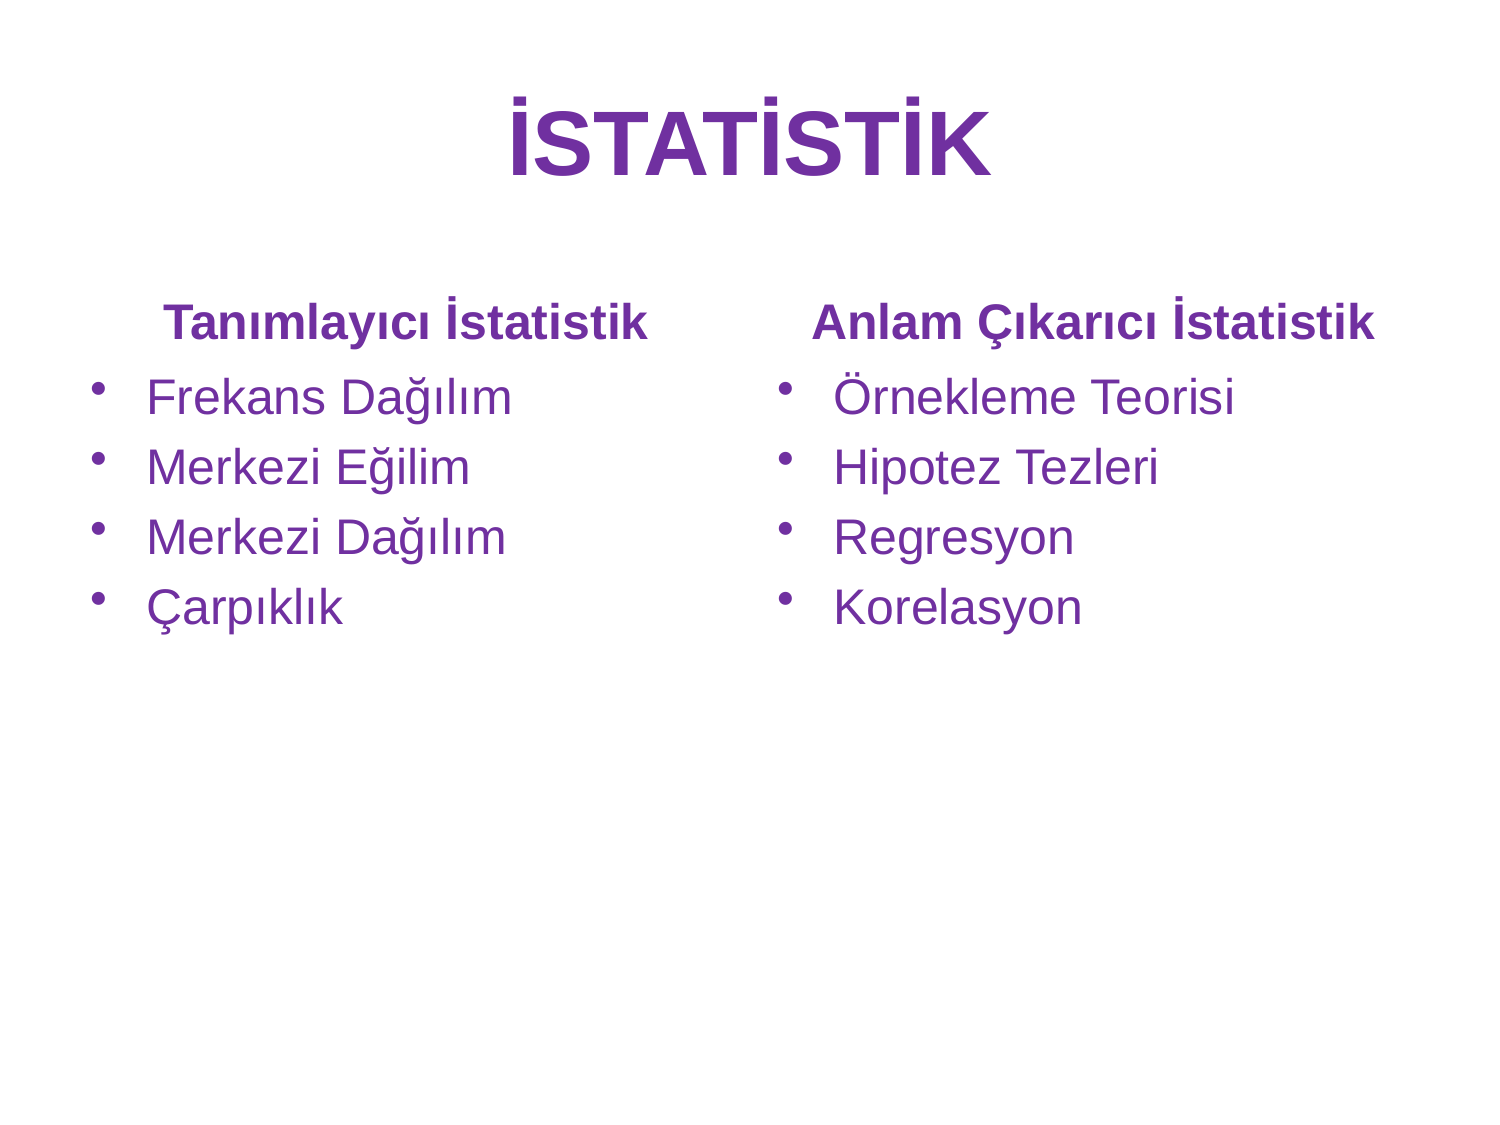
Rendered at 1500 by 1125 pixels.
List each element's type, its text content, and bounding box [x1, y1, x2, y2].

title İSTATİSTİK [75, 45, 1425, 233]
list Örnekleme Teorisi Hipotez Tezleri Regresyon Korelasyon [761, 356, 1425, 1005]
list Frekans Dağılım Merkezi Eğilim Merkezi Dağılım Çarpıklık [75, 356, 738, 1005]
list Tanımlayıcı İstatistik [75, 251, 738, 356]
list Anlam Çıkarıcı İstatistik [761, 251, 1425, 356]
